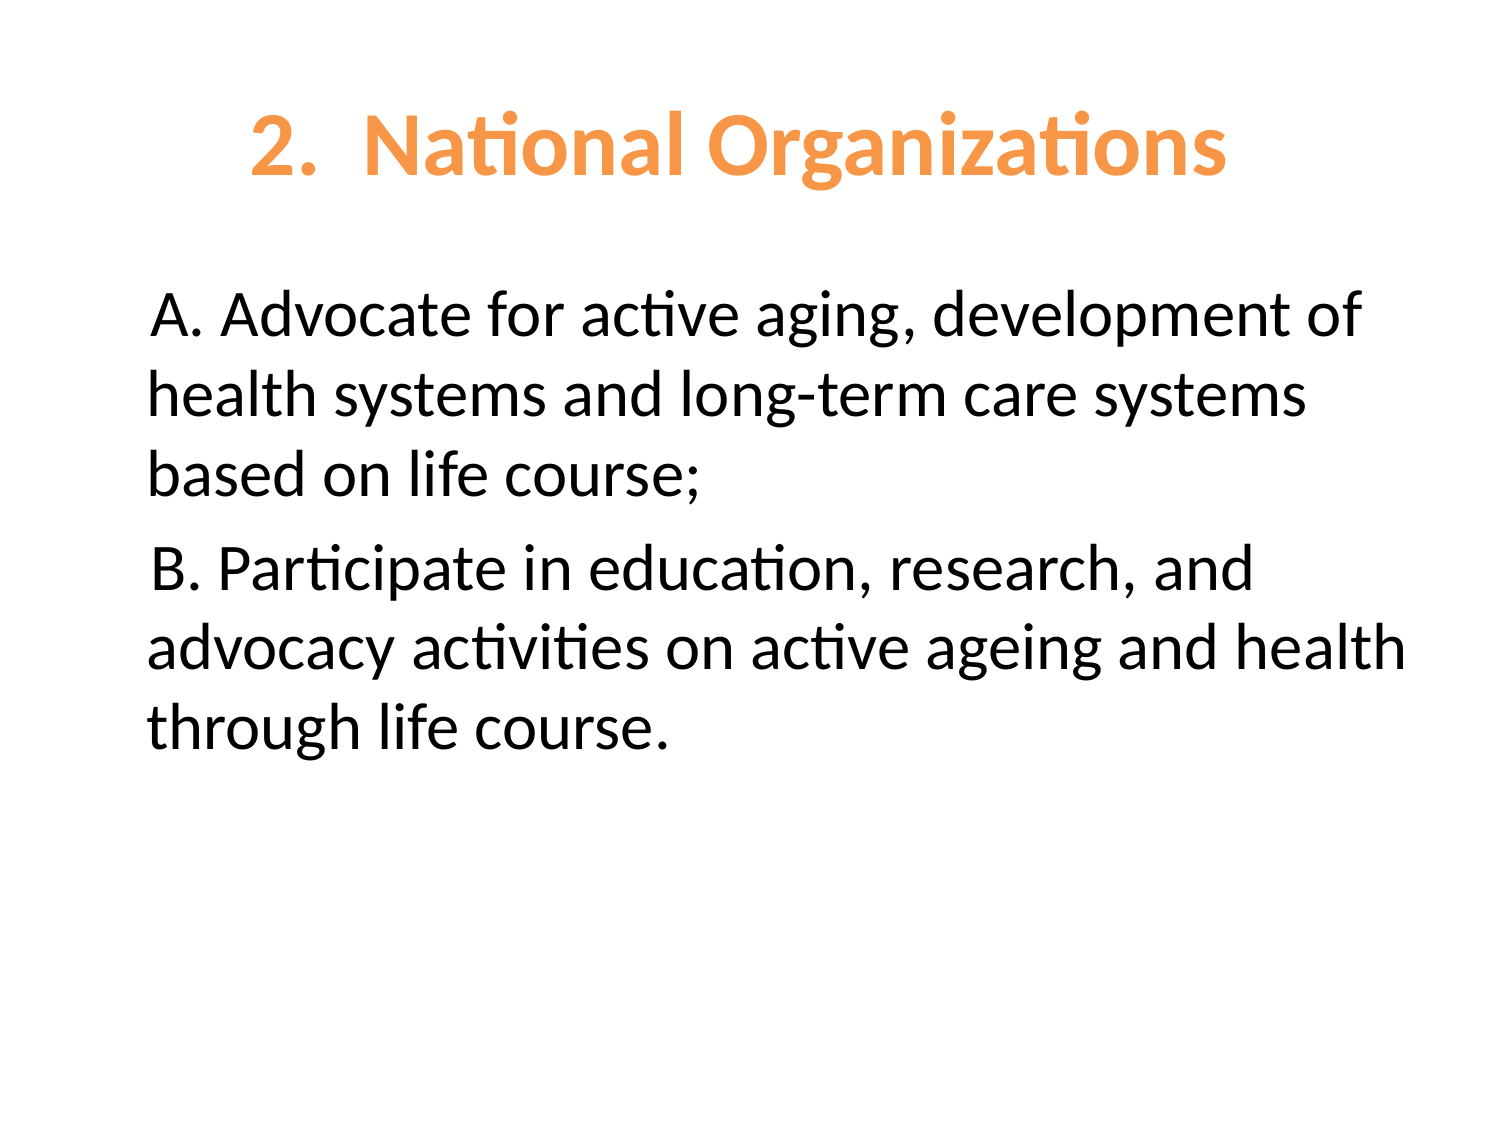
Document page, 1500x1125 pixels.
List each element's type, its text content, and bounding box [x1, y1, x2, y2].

list A. Advocate for active aging, development of health systems and long-term care systems based on life course; B. Participate in education, research, and advocacy activities on active ageing and health through life course. [75, 262, 1425, 1005]
title 2. National Organizations [75, 45, 1425, 233]
